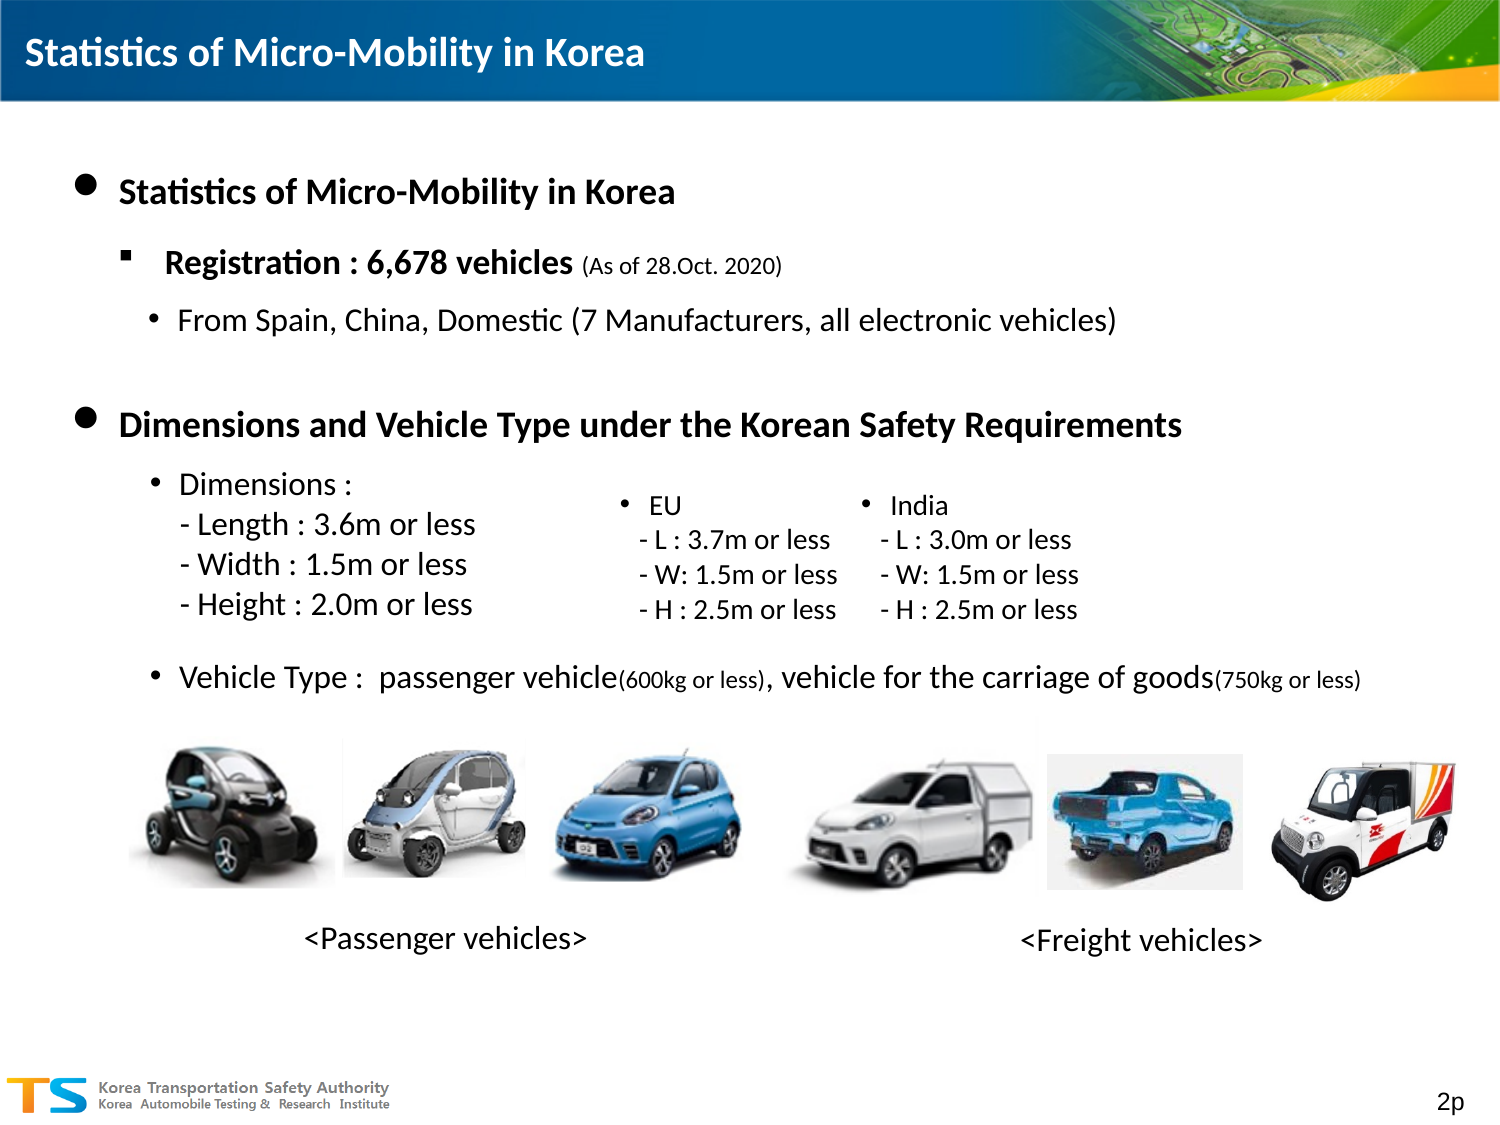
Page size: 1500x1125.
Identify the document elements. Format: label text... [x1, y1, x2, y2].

picture [1047, 754, 1244, 891]
text_box Dimensions : - Length : 3.6m or less - Width : 1.5m or less - Height : 2.0m or less [91, 454, 526, 630]
text_box <Passenger vehicles> [245, 908, 613, 964]
picture [548, 735, 748, 883]
picture [4, 1072, 399, 1120]
picture [341, 738, 526, 878]
text_box <Freight vehicles> [962, 910, 1329, 966]
picture [1269, 746, 1459, 915]
picture [781, 715, 1039, 899]
text_box Dimensions and Vehicle Type under the Korean Safety Requirements [57, 392, 1377, 453]
text_box India - L : 3.0m or less - W: 1.5m or less - H : 2.5m or less [802, 478, 1122, 633]
text_box Statistics of Micro-Mobility in Korea [57, 160, 1152, 220]
picture [128, 735, 336, 890]
text_box 2p [1400, 1079, 1500, 1123]
text_box Vehicle Type : passenger vehicle(600kg or less), vehicle for the carriage of goods(750kg or less) [91, 647, 1474, 703]
text_box EU - L : 3.7m or less - W: 1.5m or less - H : 2.5m or less [561, 478, 802, 633]
picture [0, 0, 1500, 102]
text_box Registration : 6,678 vehicles (As of 28.Oct. 2020) [102, 231, 1308, 290]
text_box From Spain, China, Domestic (7 Manufacturers, all electronic vehicles) [89, 290, 1472, 346]
